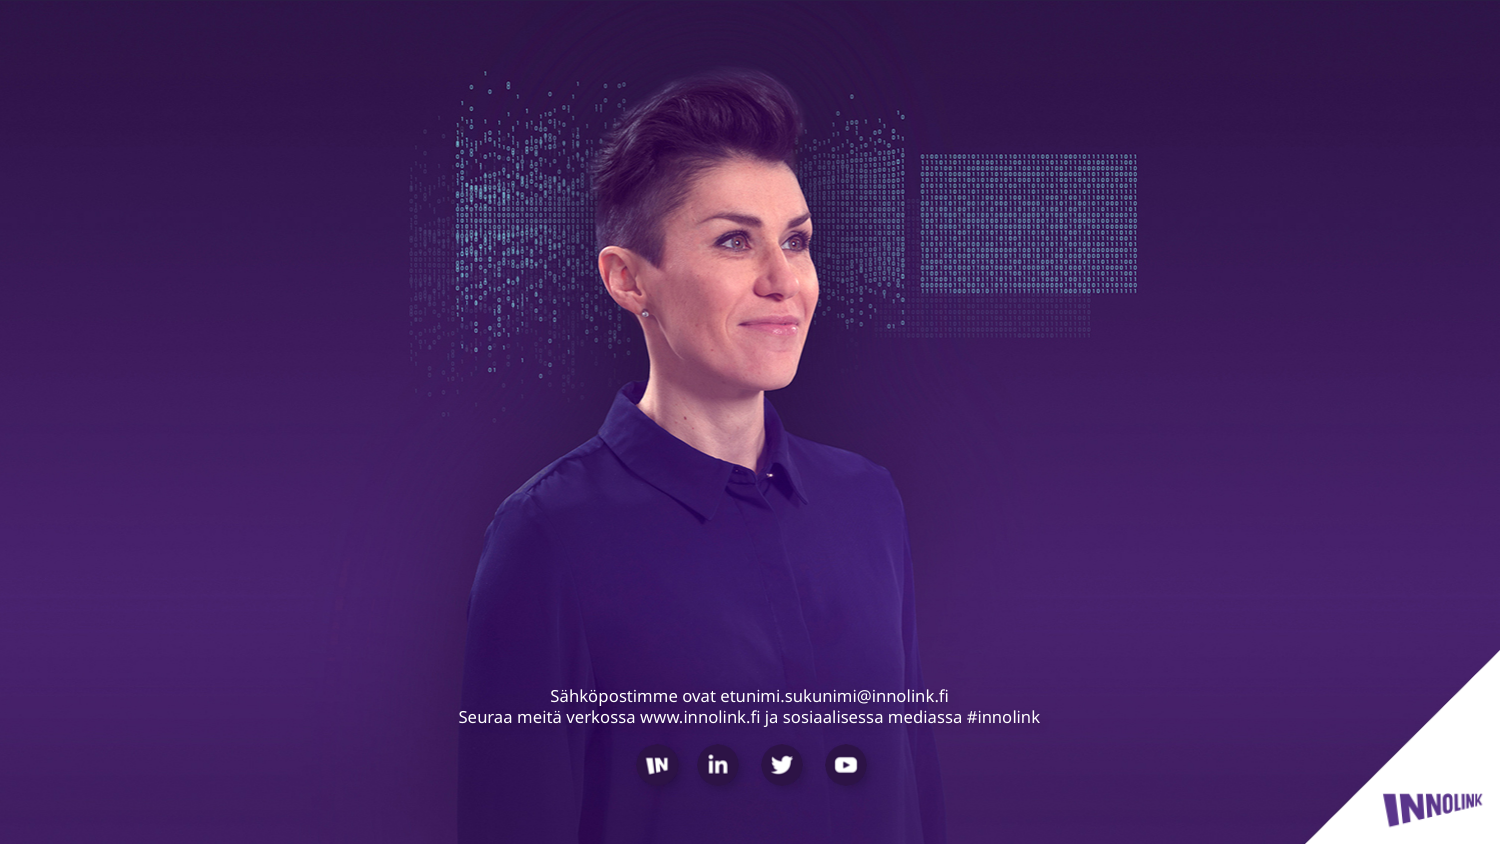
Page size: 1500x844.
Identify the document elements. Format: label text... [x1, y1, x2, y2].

picture [0, 1, 1500, 844]
list Sähköpostimme ovat etunimi.sukunimi@innolink.fi Seuraa meitä verkossa www.innolink.fi ja sosiaalisessa mediassa #innolink [194, 677, 1306, 770]
